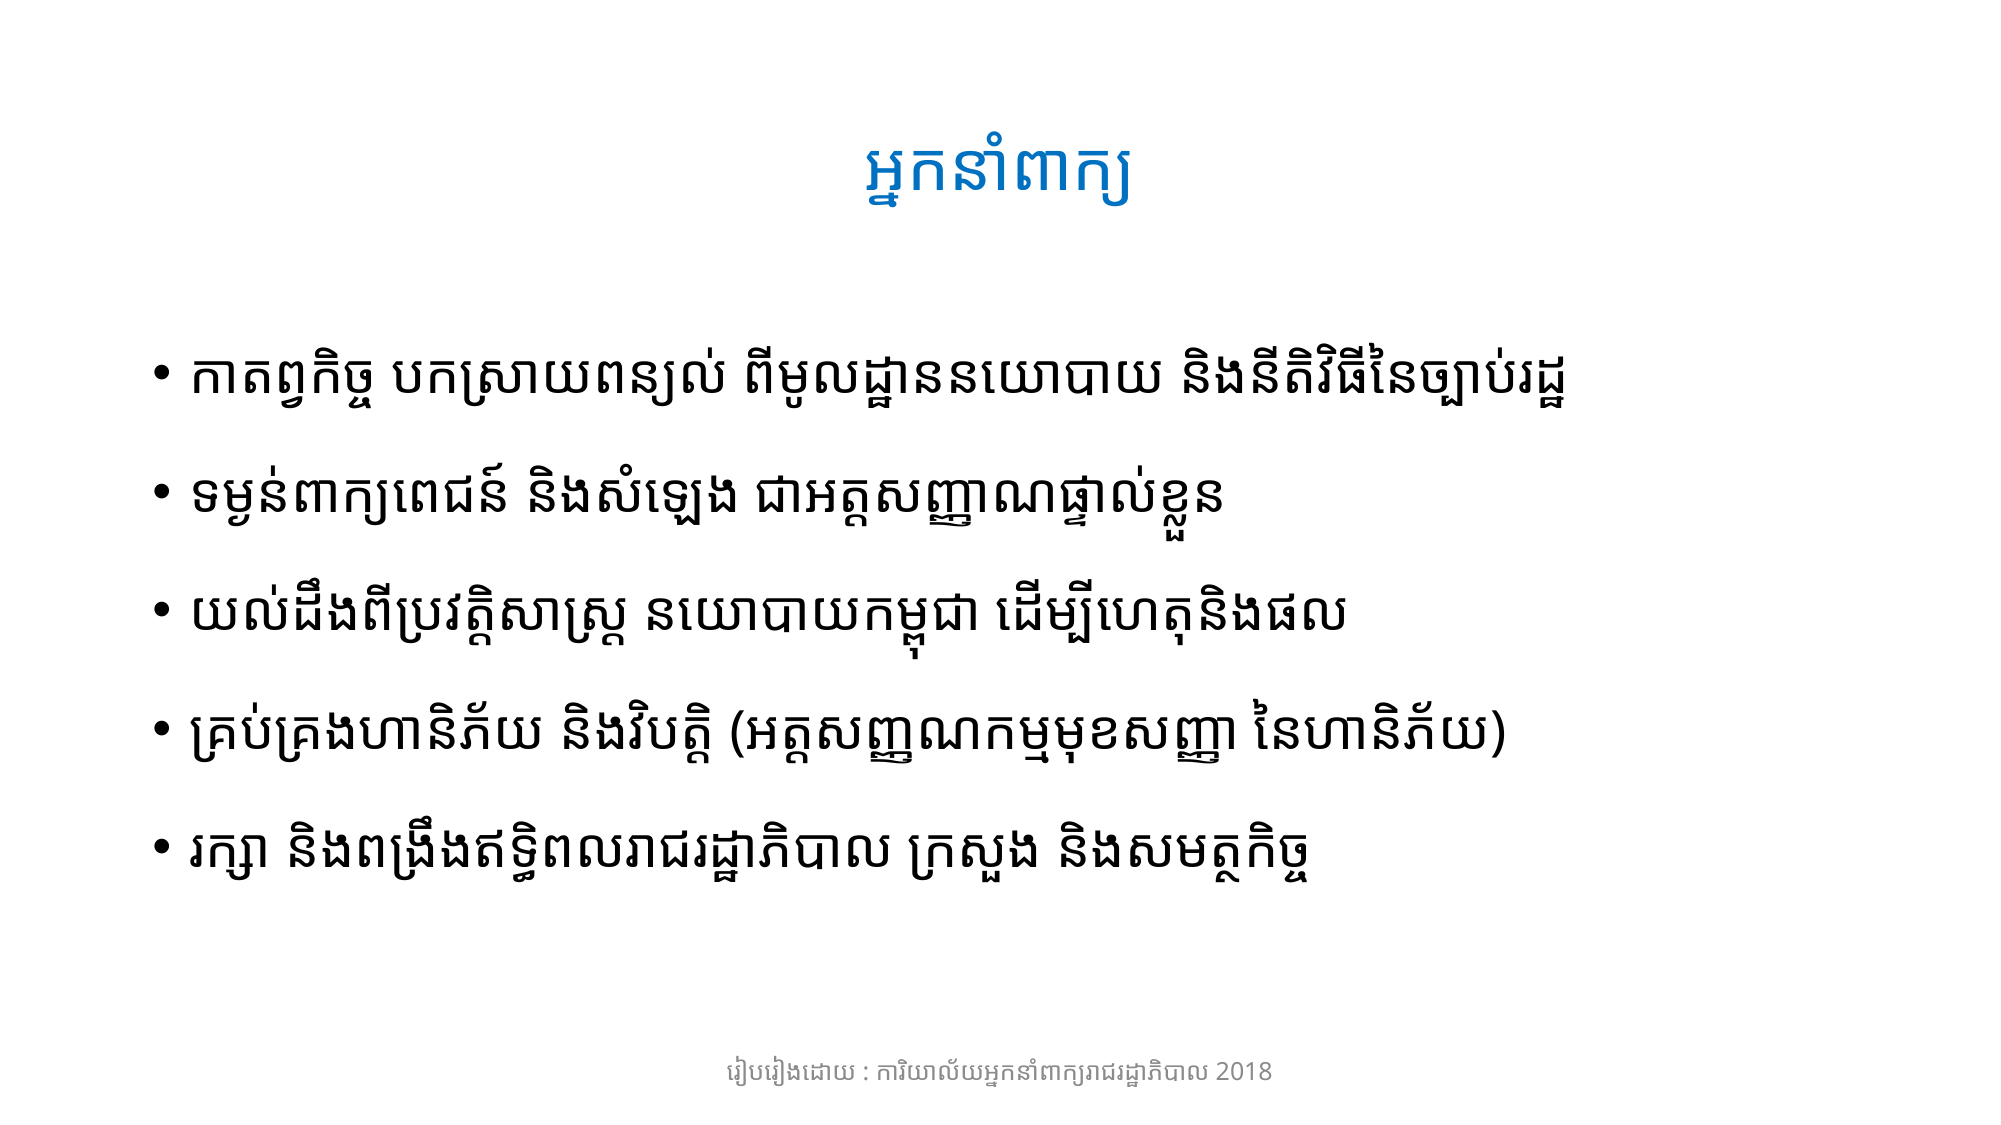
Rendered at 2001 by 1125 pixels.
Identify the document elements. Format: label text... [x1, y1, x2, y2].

list កាតព្វកិច្ច បកស្រាយពន្យល់ ពីមូលដ្ឋាននយោបាយ និងនីតិវិធីនៃច្បាប់រដ្ឋ ទម្ងន់ពាក្យពេជន៍ និងសំឡេង ជាអត្តសញ្ញាណផ្ទាល់ខ្លួន យល់ដឹងពីប្រវត្តិសាស្រ្ដ នយោបាយកម្ពុជា ដើម្បីហេតុនិងផល គ្រប់គ្រងហានិភ័យ និងវិបត្តិ (អត្តសញ្ញណកម្មមុខសញ្ញា នៃហានិភ័យ) រក្សា និងពង្រឹងឥទ្ធិពលរាជរដ្ឋាភិបាល ក្រសួង និងសមត្ថកិច្ច [137, 299, 1863, 1014]
footer រៀបរៀងដោយ : ការិយាល័យអ្នកនាំពាក្យរាជរដ្ឋាភិបាល 2018 [662, 1042, 1338, 1103]
title អ្នកនាំពាក្យ [137, 59, 1863, 278]
